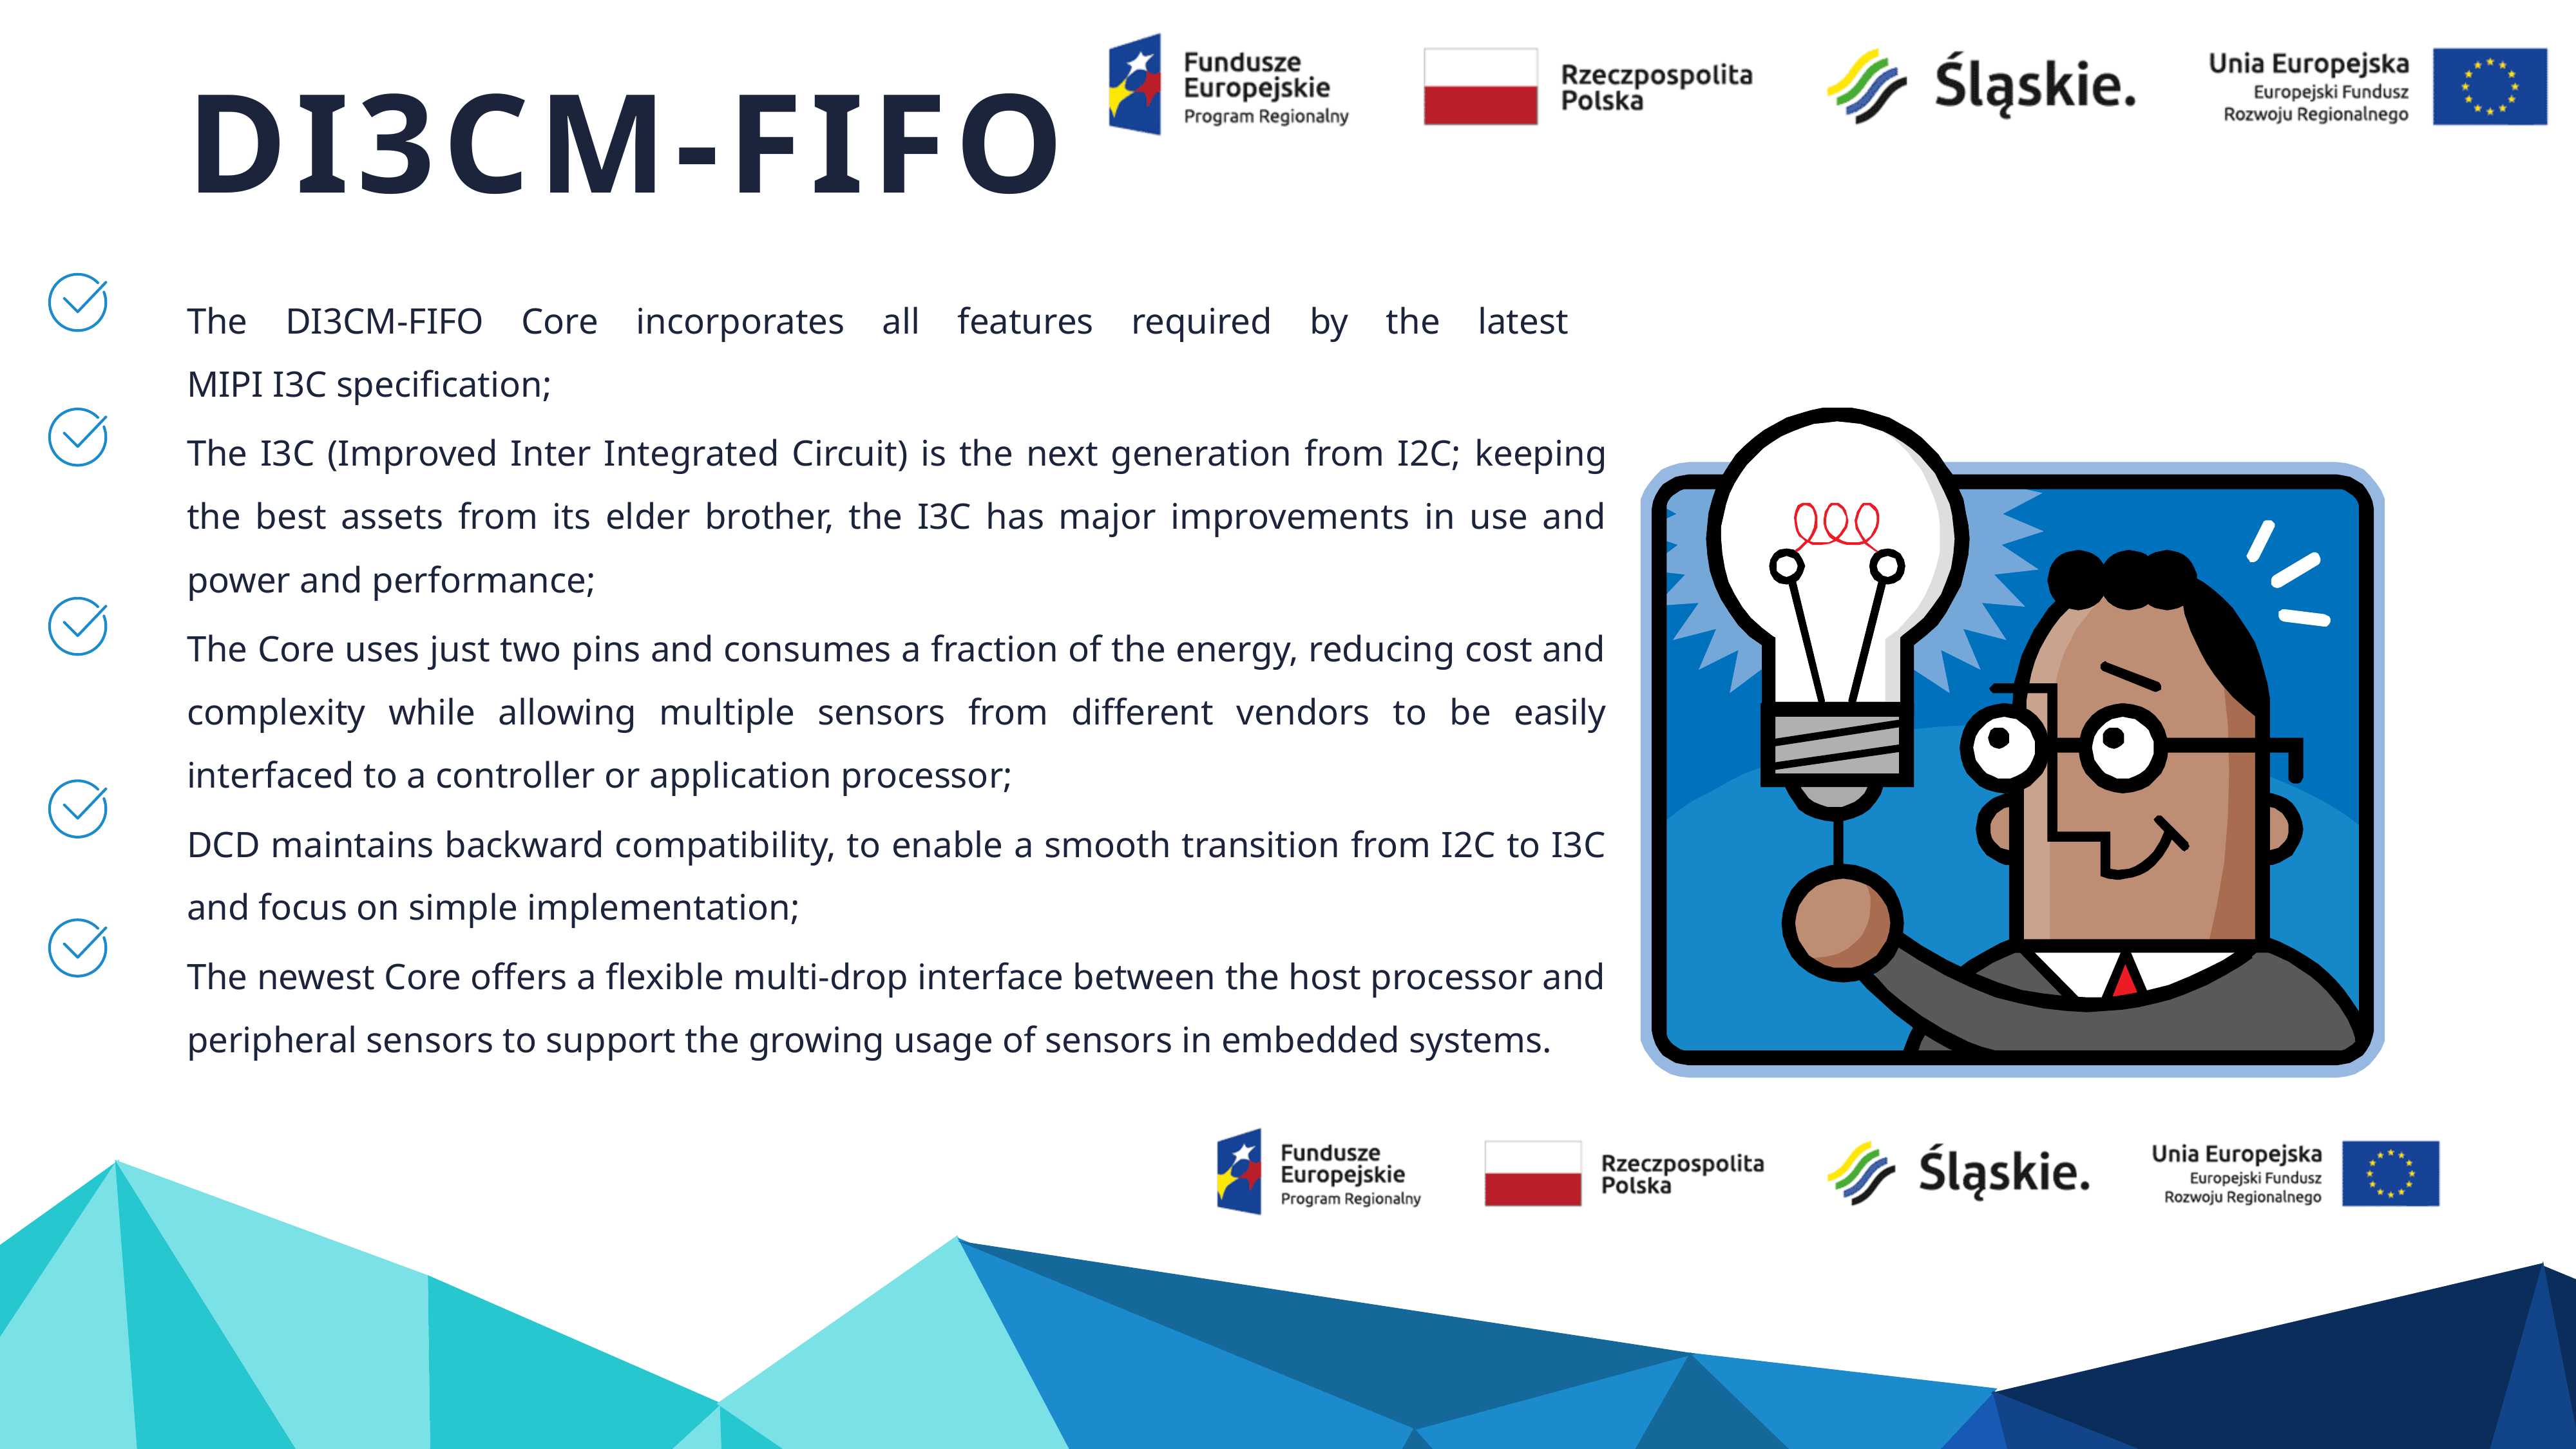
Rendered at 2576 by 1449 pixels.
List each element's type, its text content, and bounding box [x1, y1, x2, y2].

text_box [48, 272, 108, 332]
text_box [48, 918, 108, 978]
text_box The DI3CM-FIFO Core incorporates all features required by the latest MIPI I3C specification; The I3C (Improved Inter Integrated Circuit) is the next generation from I2C; keeping the best assets from its elder brother, the I3C has major improvements in use and power and performance; The Core uses just two pins and consumes a fraction of the energy, reducing cost and complexity while allowing multiple sensors from different vendors to be easily interfaced to a controller or application processor; DCD maintains backward compatibility, to enable a smooth transition from I2C to I3C and focus on simple implementation; The newest Core offers a flexible multi-drop interface between the host processor and peripheral sensors to support the growing usage of sensors in embedded systems. [177, 272, 1617, 1104]
text_box [48, 407, 108, 467]
text_box [48, 779, 108, 838]
text_box DI3CM-FIFO [177, 8, 1346, 272]
text_box [48, 596, 108, 656]
picture [1109, 8, 2549, 171]
picture [1640, 407, 2385, 1078]
picture [1217, 1107, 2441, 1245]
